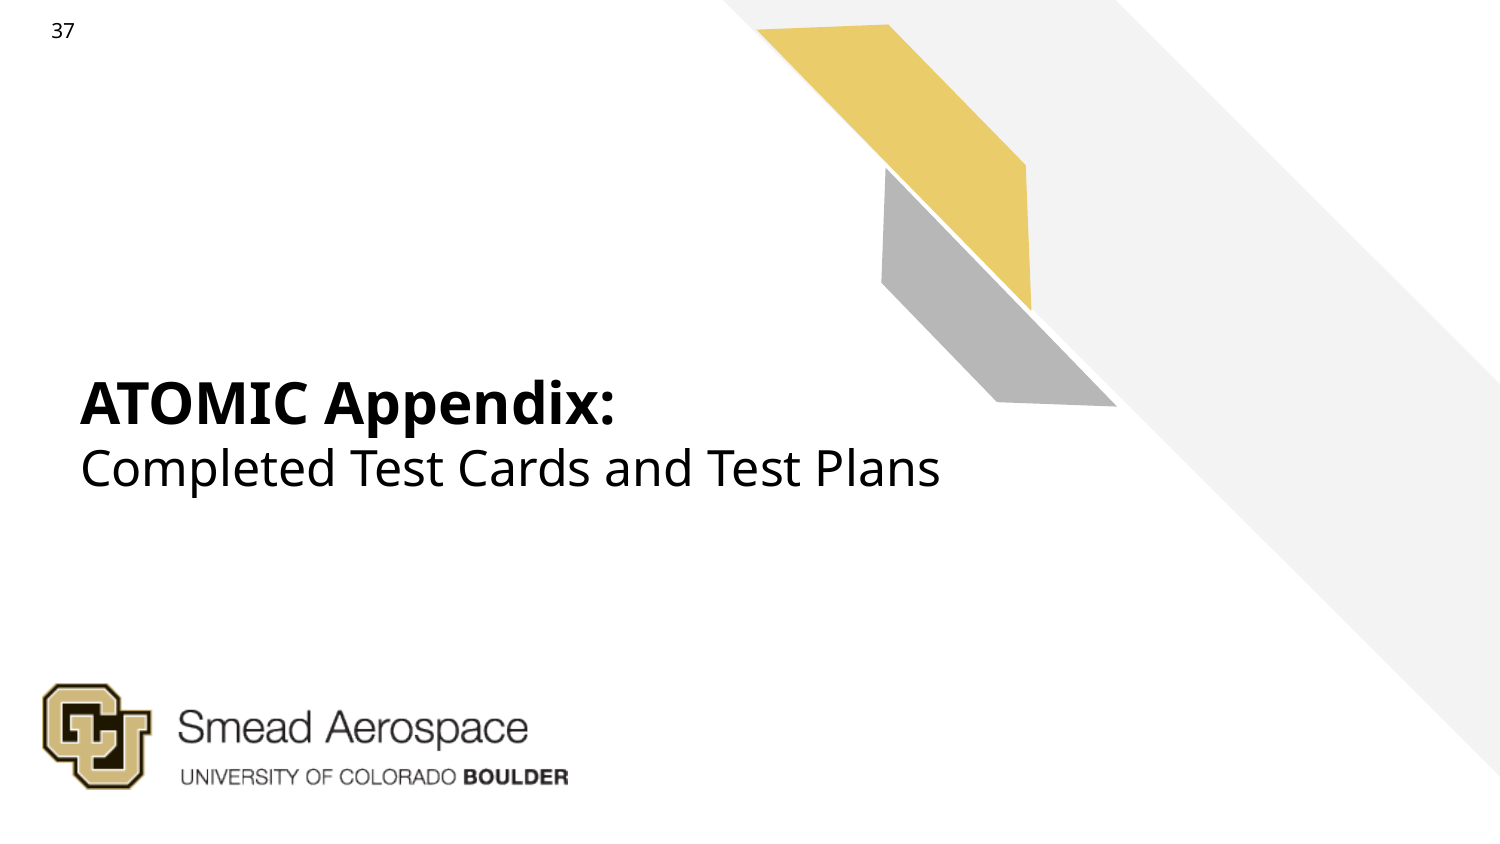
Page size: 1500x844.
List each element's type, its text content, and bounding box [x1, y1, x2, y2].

title ATOMIC Appendix: Completed Test Cards and Test Plans [65, 336, 1203, 526]
picture [42, 683, 568, 790]
slide_number 37 [0, 0, 90, 65]
